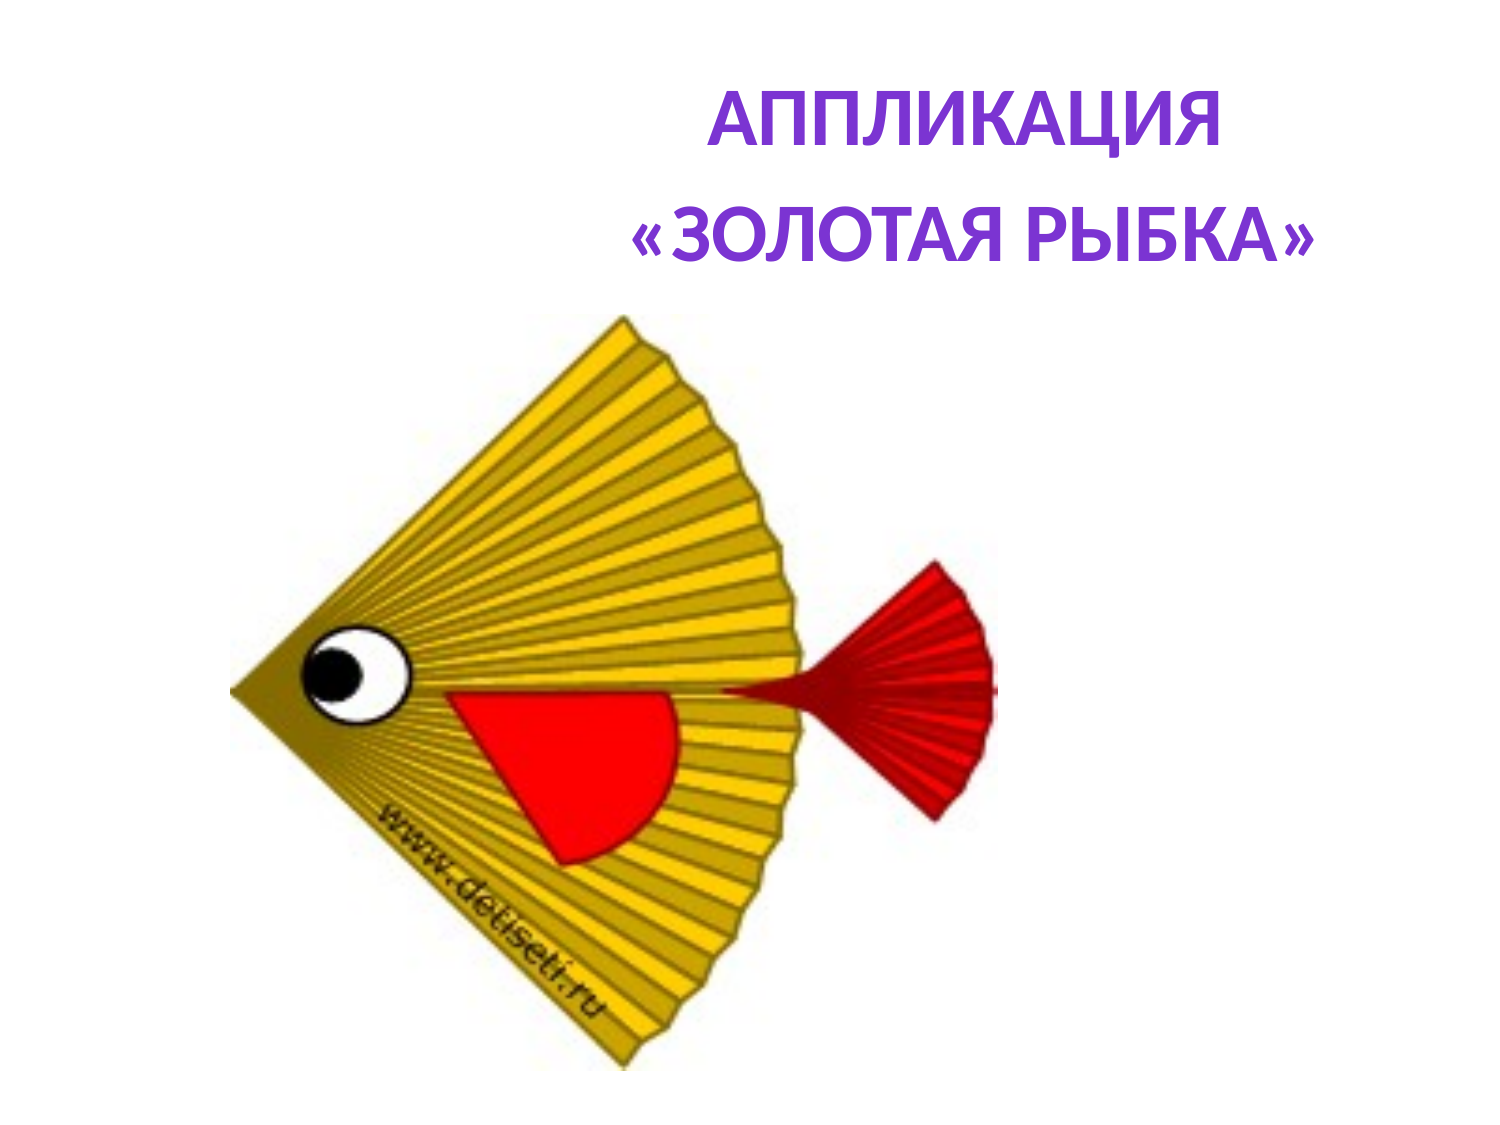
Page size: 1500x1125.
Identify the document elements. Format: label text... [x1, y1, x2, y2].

picture [229, 314, 999, 1071]
subtitle Аппликация «золотая Рыбка» [450, 54, 1500, 342]
